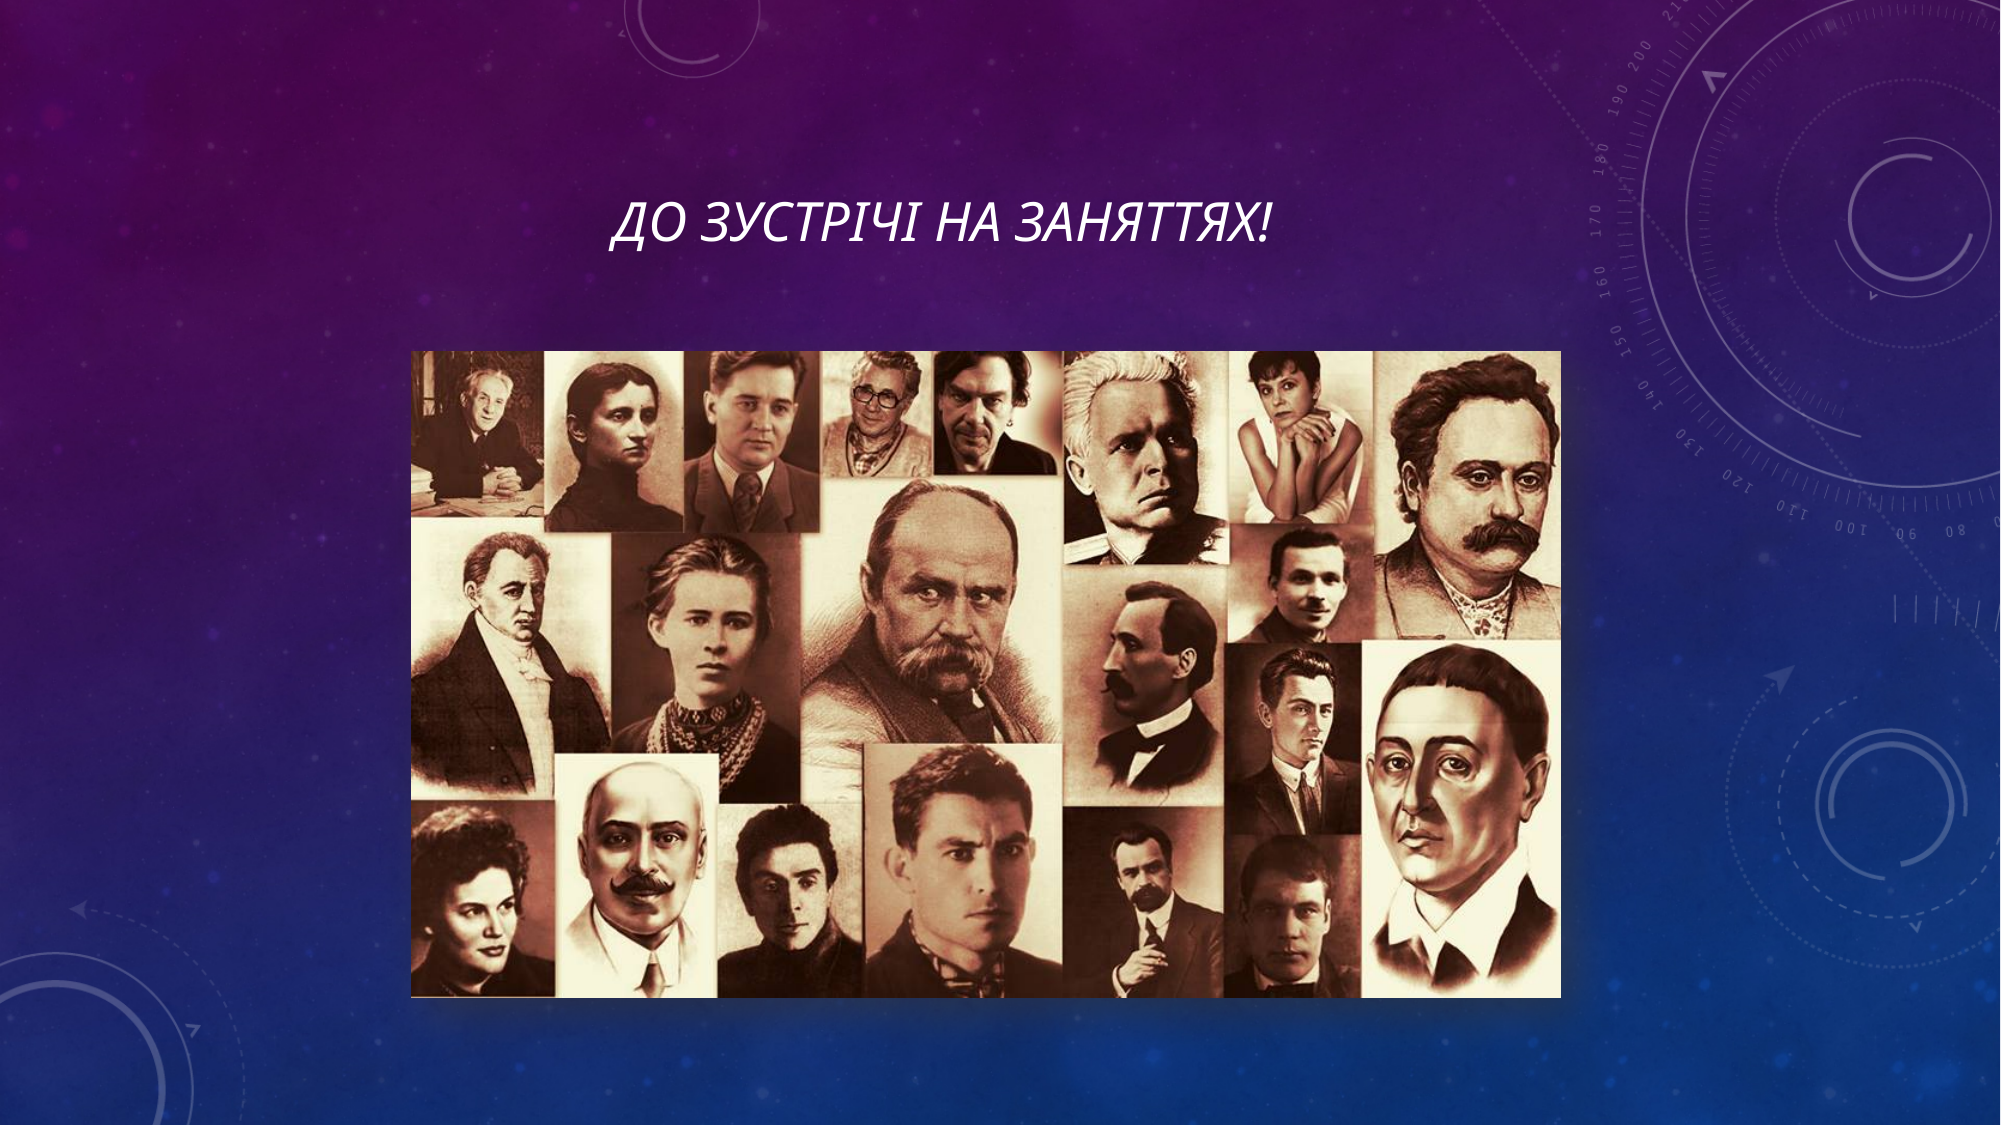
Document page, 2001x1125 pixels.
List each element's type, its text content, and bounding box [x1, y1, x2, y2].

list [410, 350, 1561, 998]
picture [0, 0, 2001, 1125]
title До зустрічі на заняттях! [112, 99, 1775, 339]
